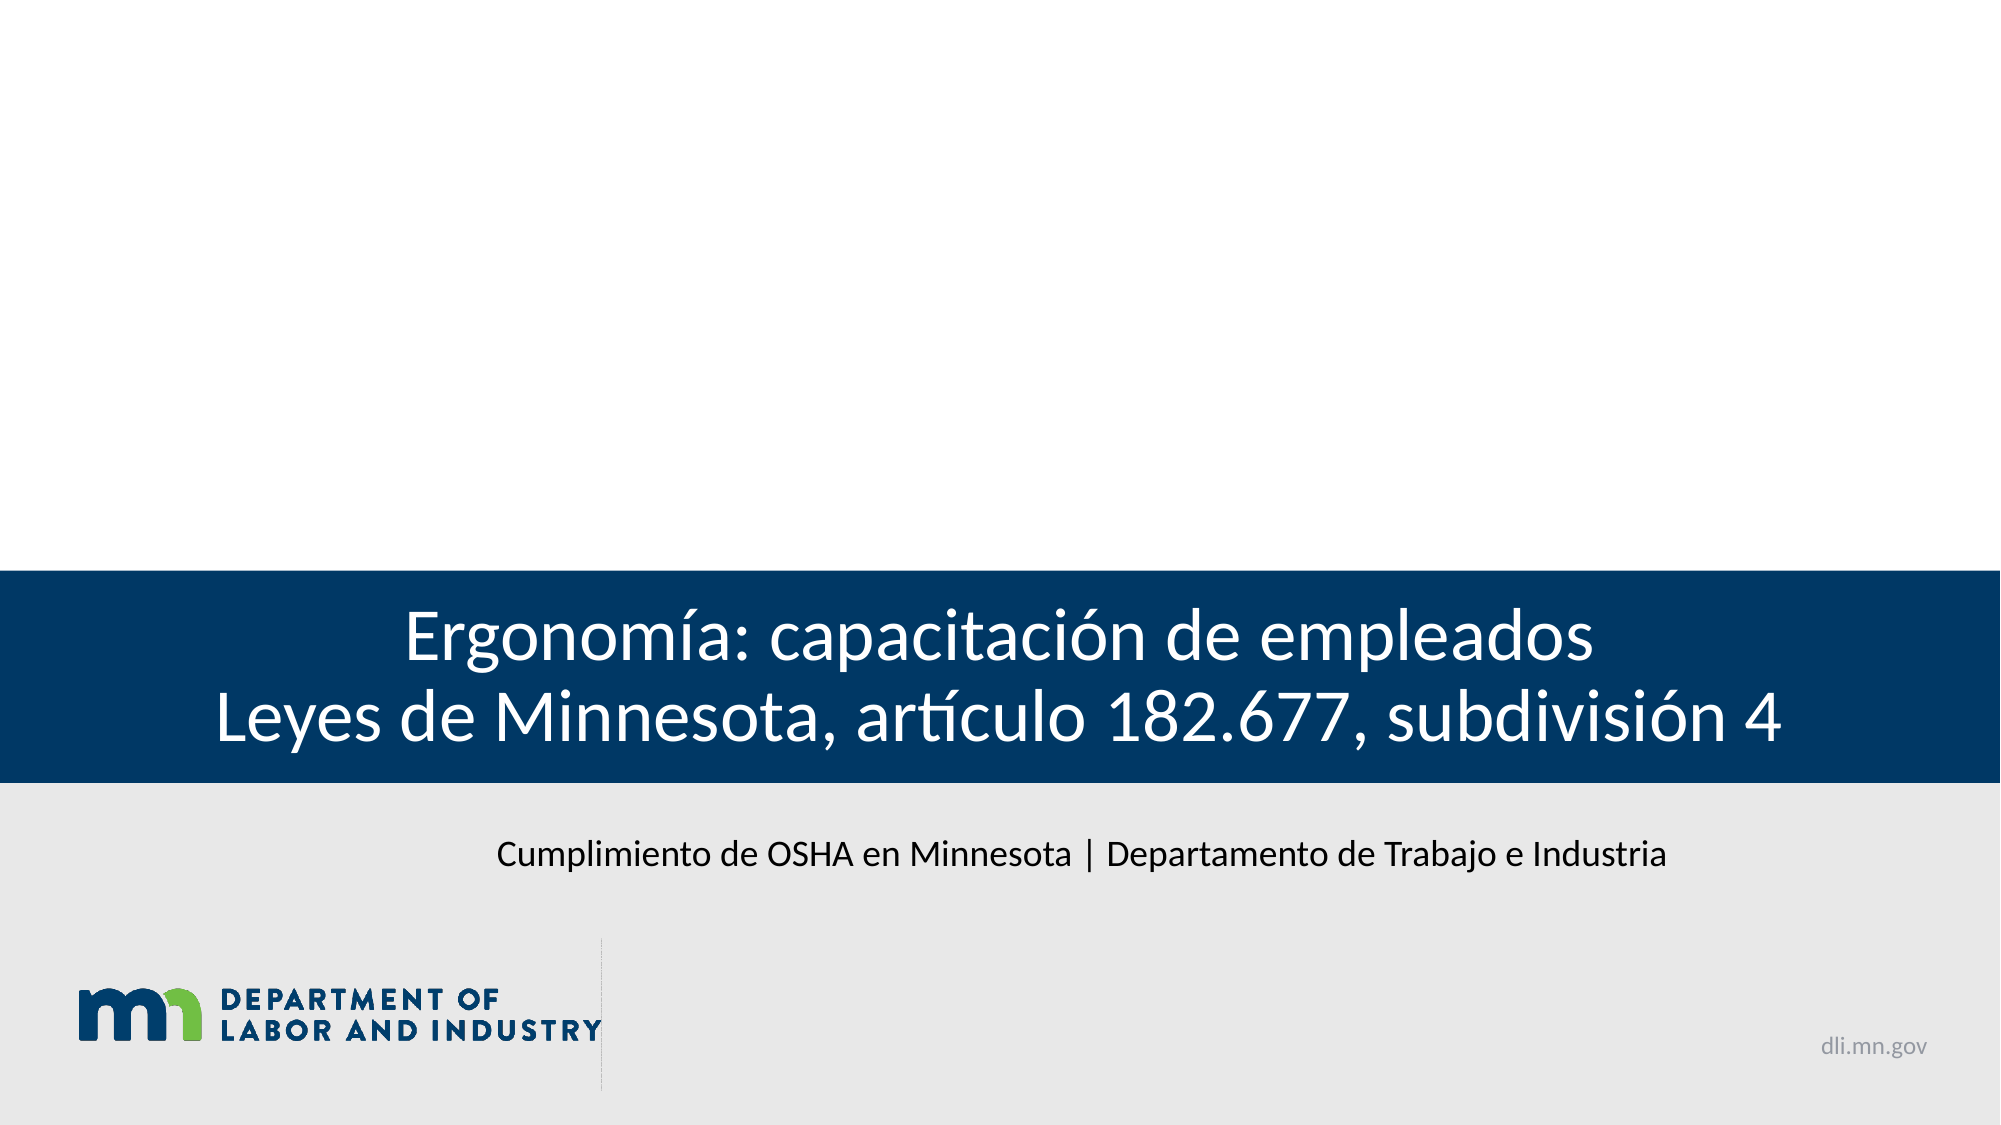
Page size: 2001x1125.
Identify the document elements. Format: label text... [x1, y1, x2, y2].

list Cumplimiento de OSHA en Minnesota | Departamento de Trabajo e Industria [459, 826, 1706, 1007]
picture [79, 938, 602, 1092]
footer dli.mn.gov [1651, 1006, 1943, 1067]
title Ergonomía: capacitación de empleados Leyes de Minnesota, artículo 182.677, subdivisión 4 [0, 570, 2000, 783]
